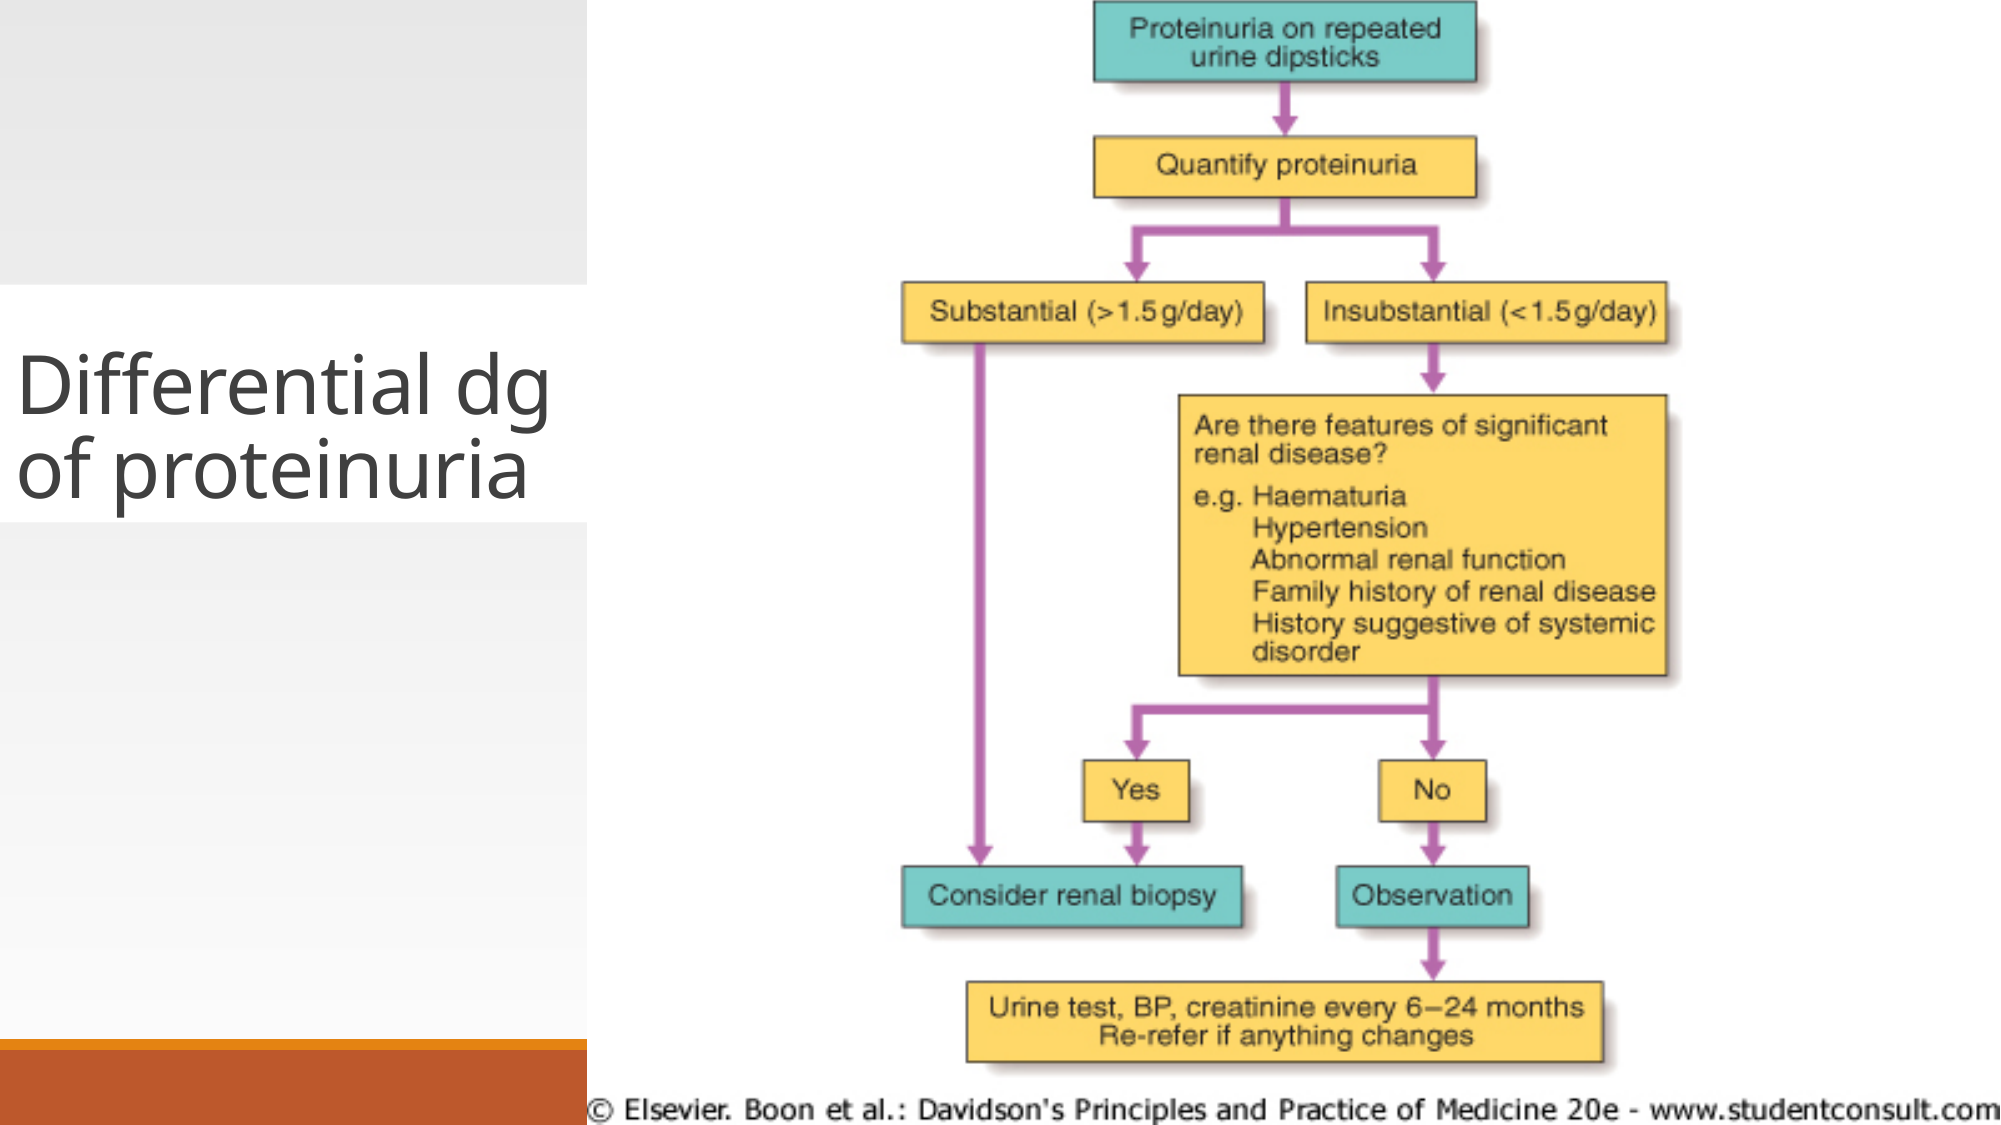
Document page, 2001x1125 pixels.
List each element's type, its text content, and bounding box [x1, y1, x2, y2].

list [586, 0, 2000, 1125]
title Differential dg of proteinuria [0, 284, 585, 523]
